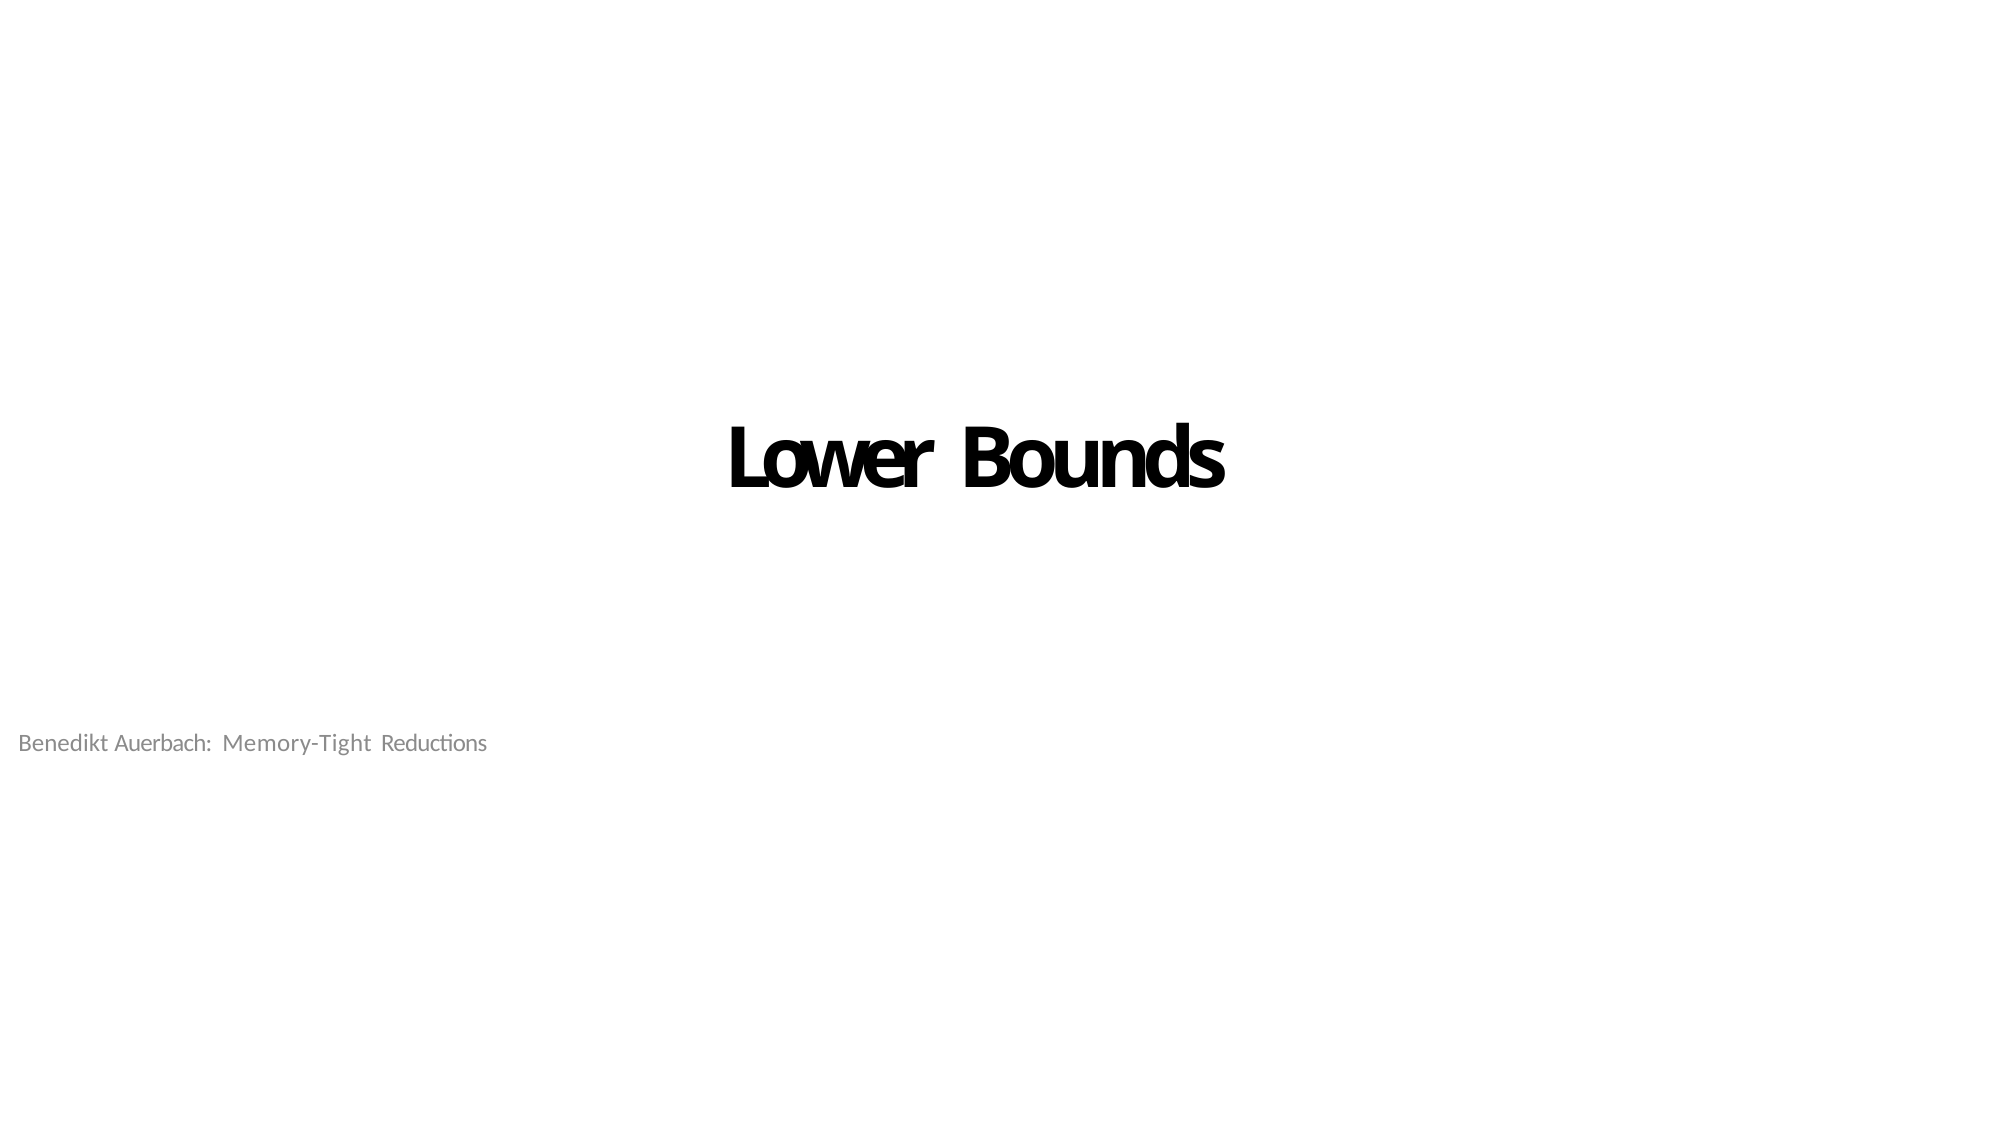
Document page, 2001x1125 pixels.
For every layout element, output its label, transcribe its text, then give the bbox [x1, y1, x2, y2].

title Lower Bounds [720, 359, 1280, 548]
